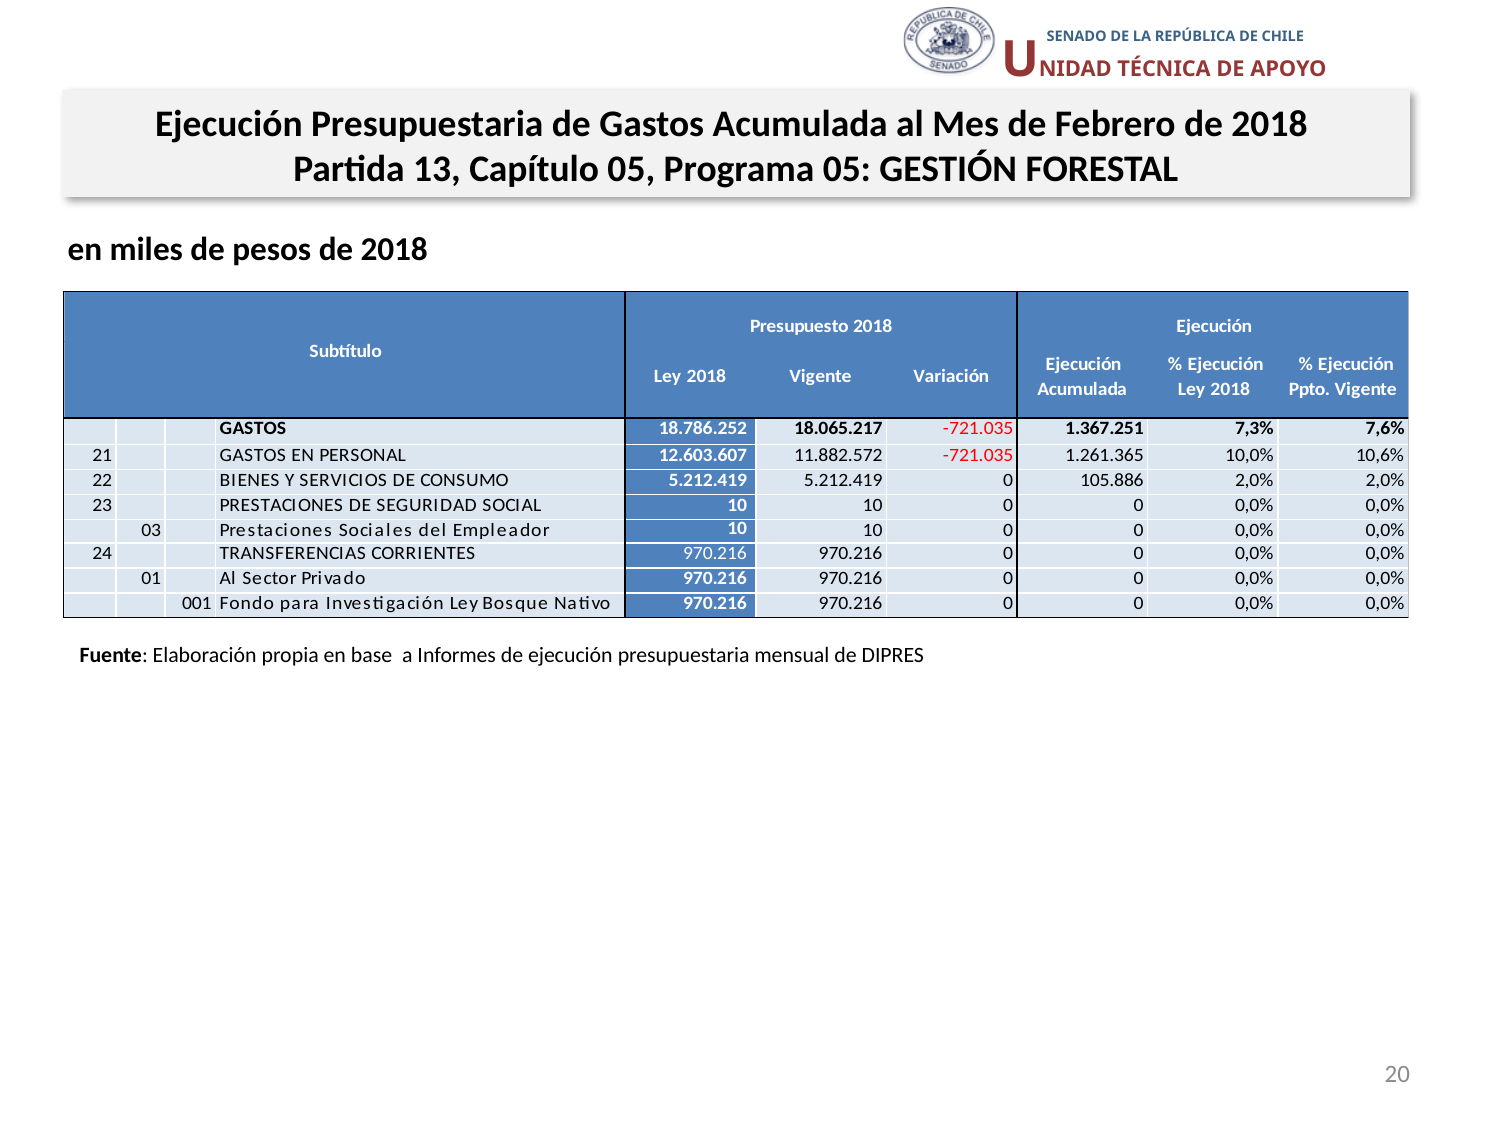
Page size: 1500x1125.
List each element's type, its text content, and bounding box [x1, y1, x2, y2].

text_box Ejecución Presupuestaria de Gastos Acumulada al Mes de Febrero de 2018 Partida 13, Capítulo 05, Programa 05: GESTIÓN FORESTAL [62, 90, 1410, 197]
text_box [62, 290, 1410, 620]
footer Fuente: Elaboración propia en base a Informes de ejecución presupuestaria mensual de DIPRES [64, 633, 1282, 694]
text_box en miles de pesos de 2018 [53, 219, 1282, 295]
picture [903, 7, 997, 76]
slide_number 20 [1074, 1042, 1425, 1103]
